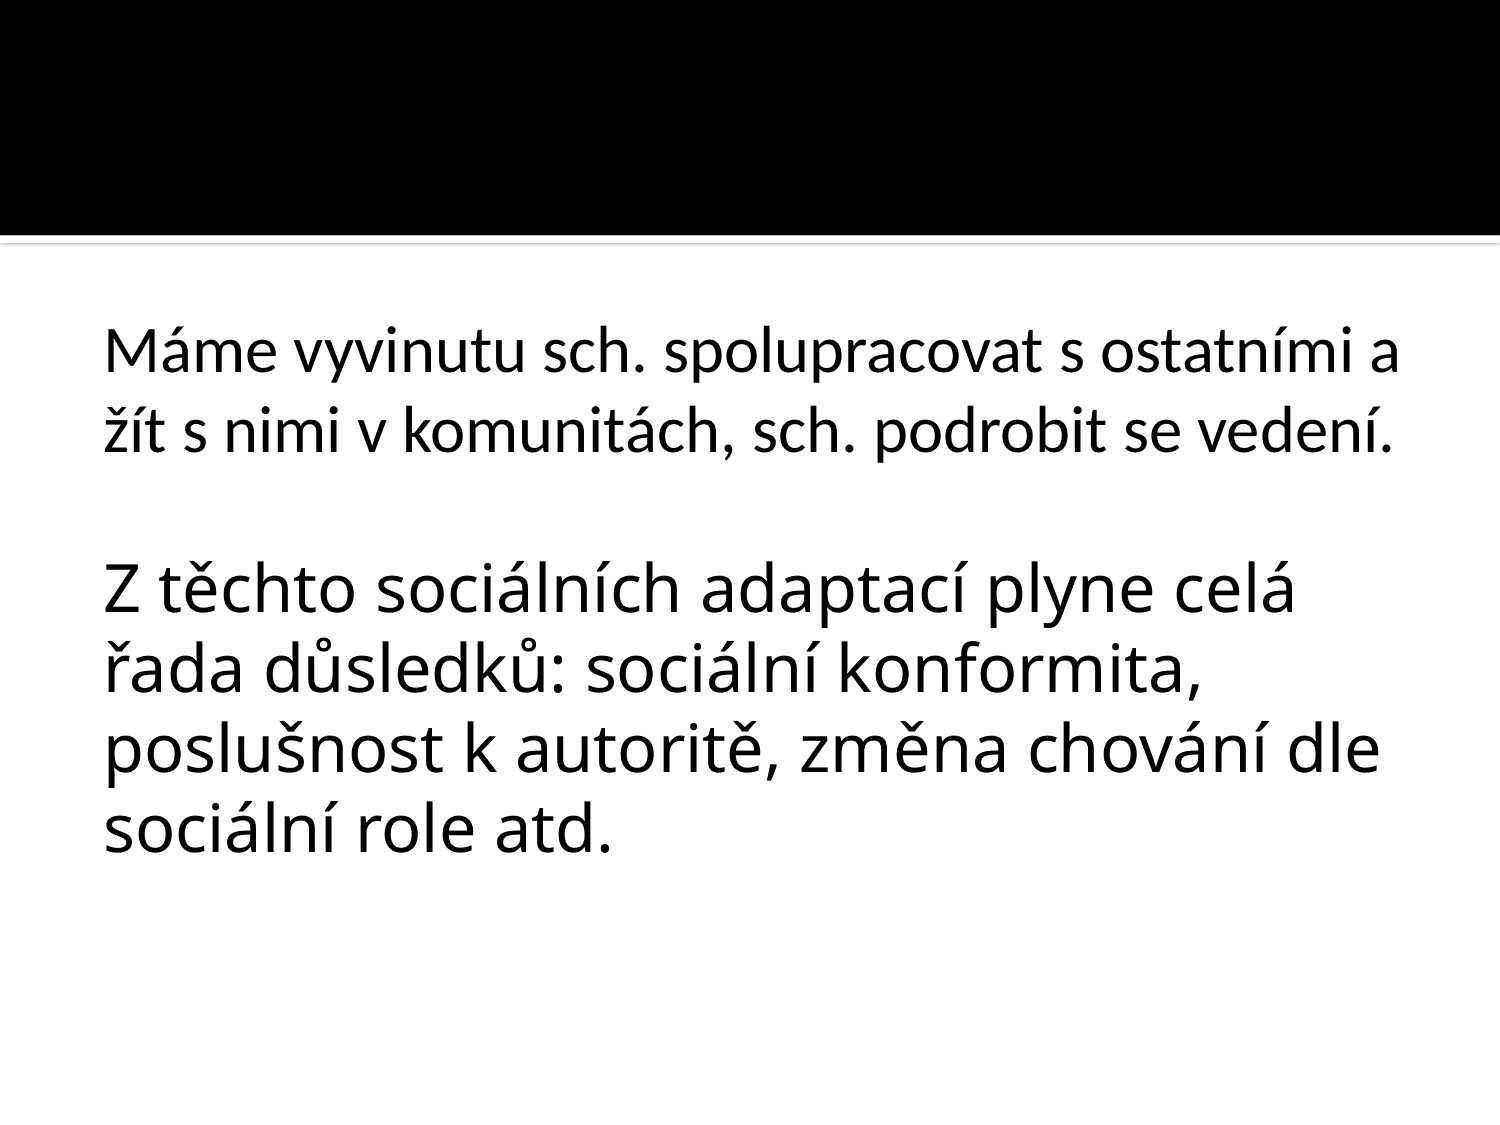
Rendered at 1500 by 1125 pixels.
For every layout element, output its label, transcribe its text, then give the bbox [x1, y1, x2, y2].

list Máme vyvinutu sch. spolupracovat s ostatními a žít s nimi v komunitách, sch. podrobit se vedení. Z těchto sociálních adaptací plyne celá řada důsledků: sociální konformita, poslušnost k autoritě, změna chování dle sociální role atd. [75, 291, 1425, 1050]
